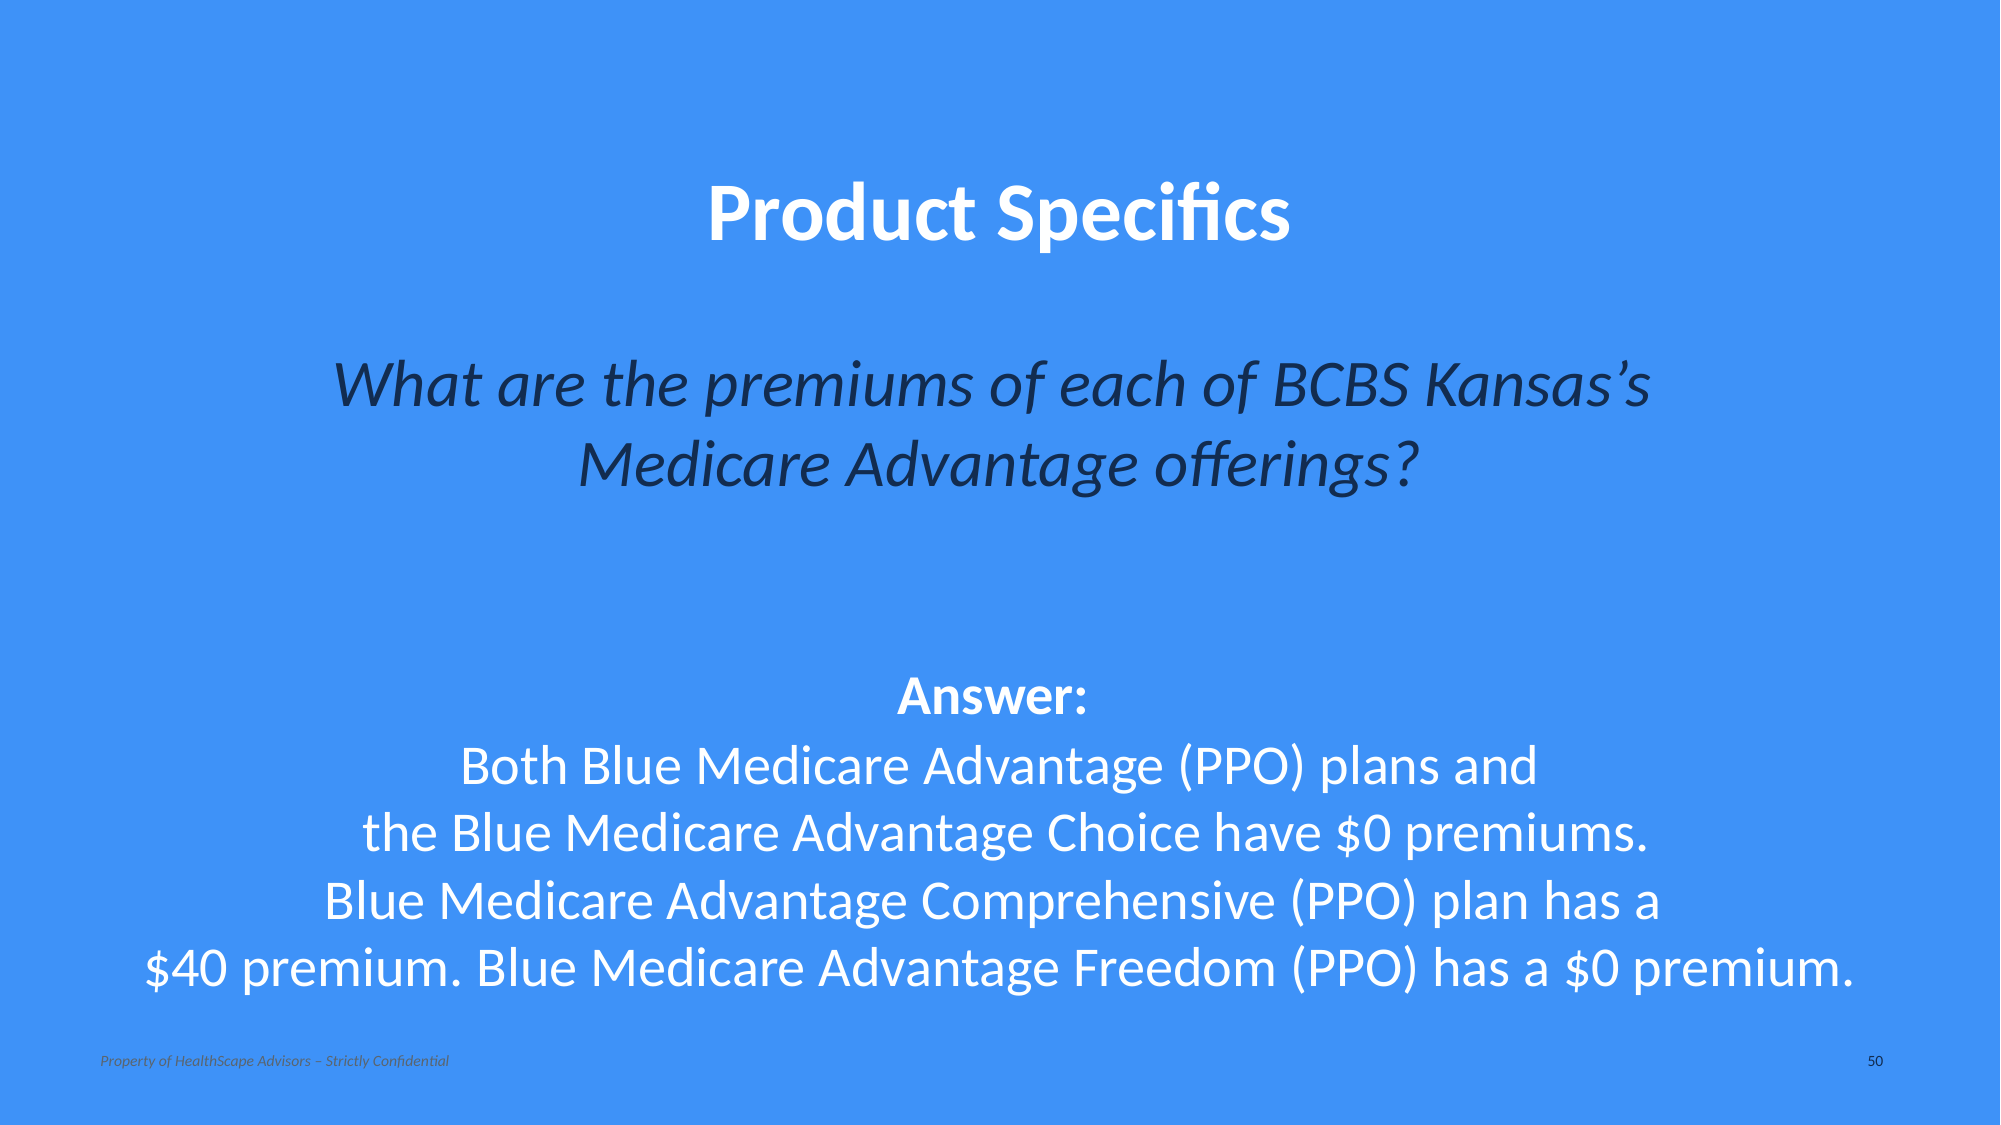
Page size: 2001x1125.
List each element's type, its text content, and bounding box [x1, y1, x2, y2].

text_box Answer: Both Blue Medicare Advantage (PPO) plans and the Blue Medicare Advantage Choice have $0 premiums. Blue Medicare Advantage Comprehensive (PPO) plan has a $40 premium. Blue Medicare Advantage Freedom (PPO) has a $0 premium. [0, 636, 2000, 902]
text_box Product Specifics What are the premiums of each of BCBS Kansas’s Medicare Advantage offerings? [0, 118, 2000, 659]
text_box [482, 900, 1855, 1125]
